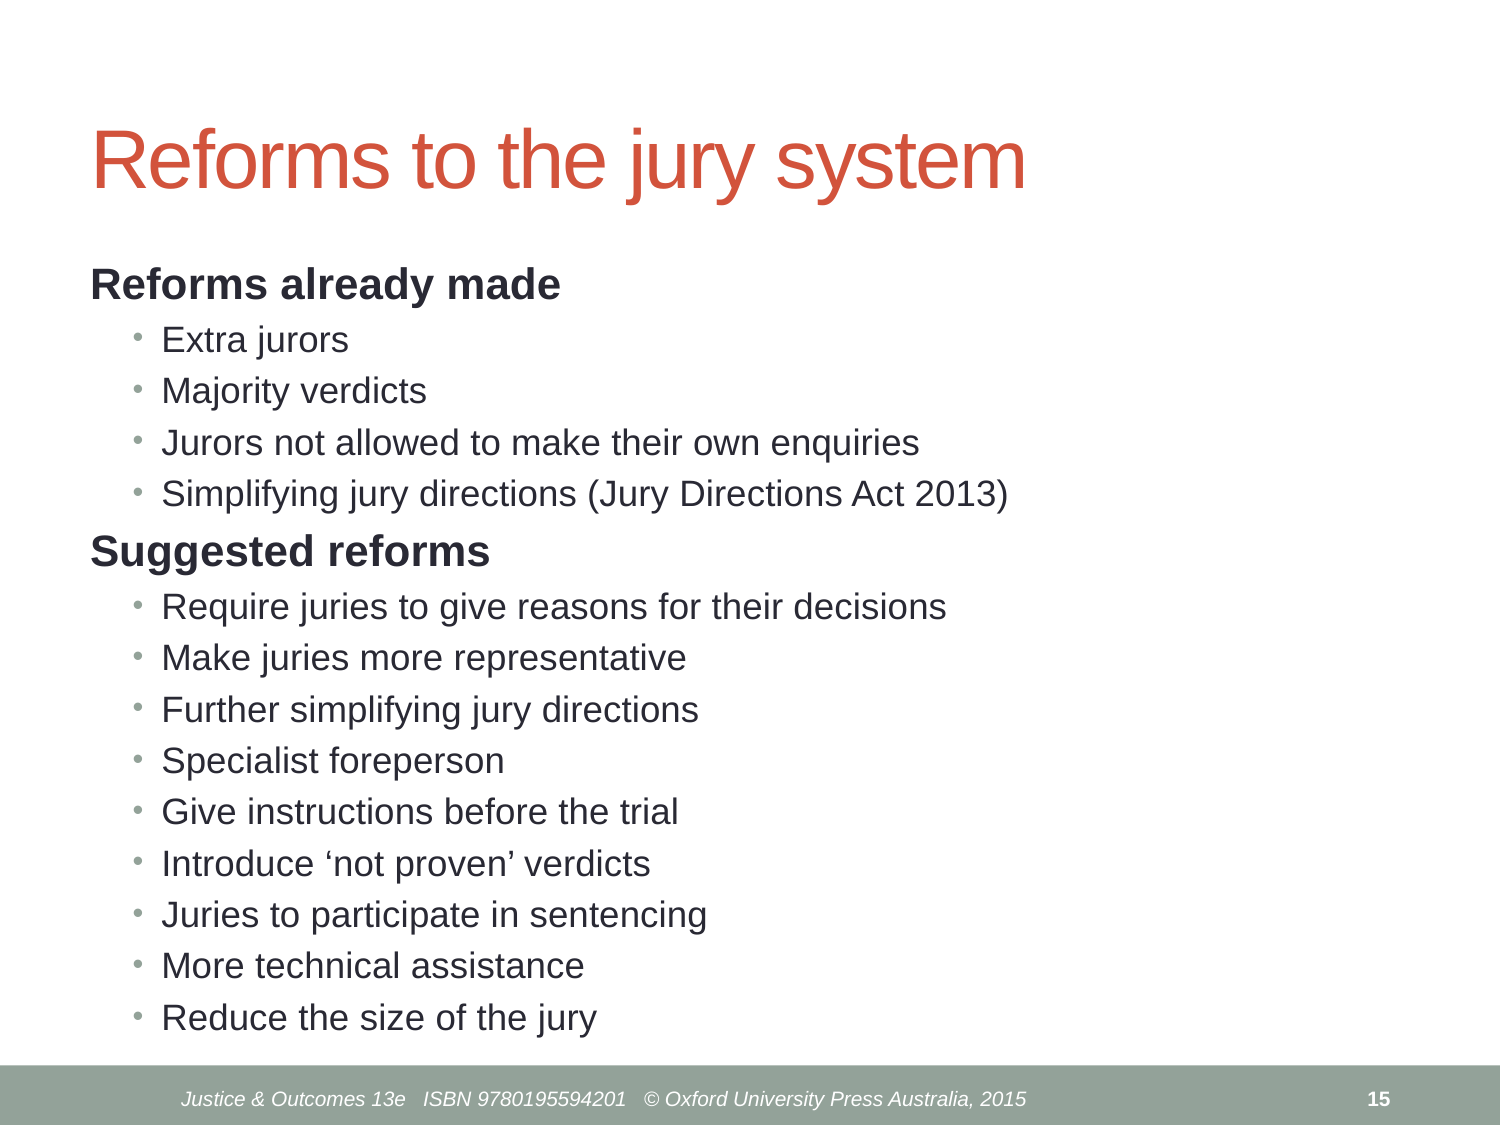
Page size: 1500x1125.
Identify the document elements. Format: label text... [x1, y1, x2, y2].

title Reforms to the jury system [75, 73, 1425, 237]
footer Justice & Outcomes 13e ISBN 9780195594201 © Oxford University Press Australia, 2015 [75, 1071, 1042, 1125]
slide_number 15 [1352, 1071, 1425, 1125]
list Reforms already made Extra jurors Majority verdicts Jurors not allowed to make their own enquiries Simplifying jury directions (Jury Directions Act 2013) Suggested reforms Require juries to give reasons for their decisions Make juries more representative Further simplifying jury directions Specialist foreperson Give instructions before the trial Introduce ‘not proven’ verdicts Juries to participate in sentencing More technical assistance Reduce the size of the jury [75, 247, 1425, 1048]
